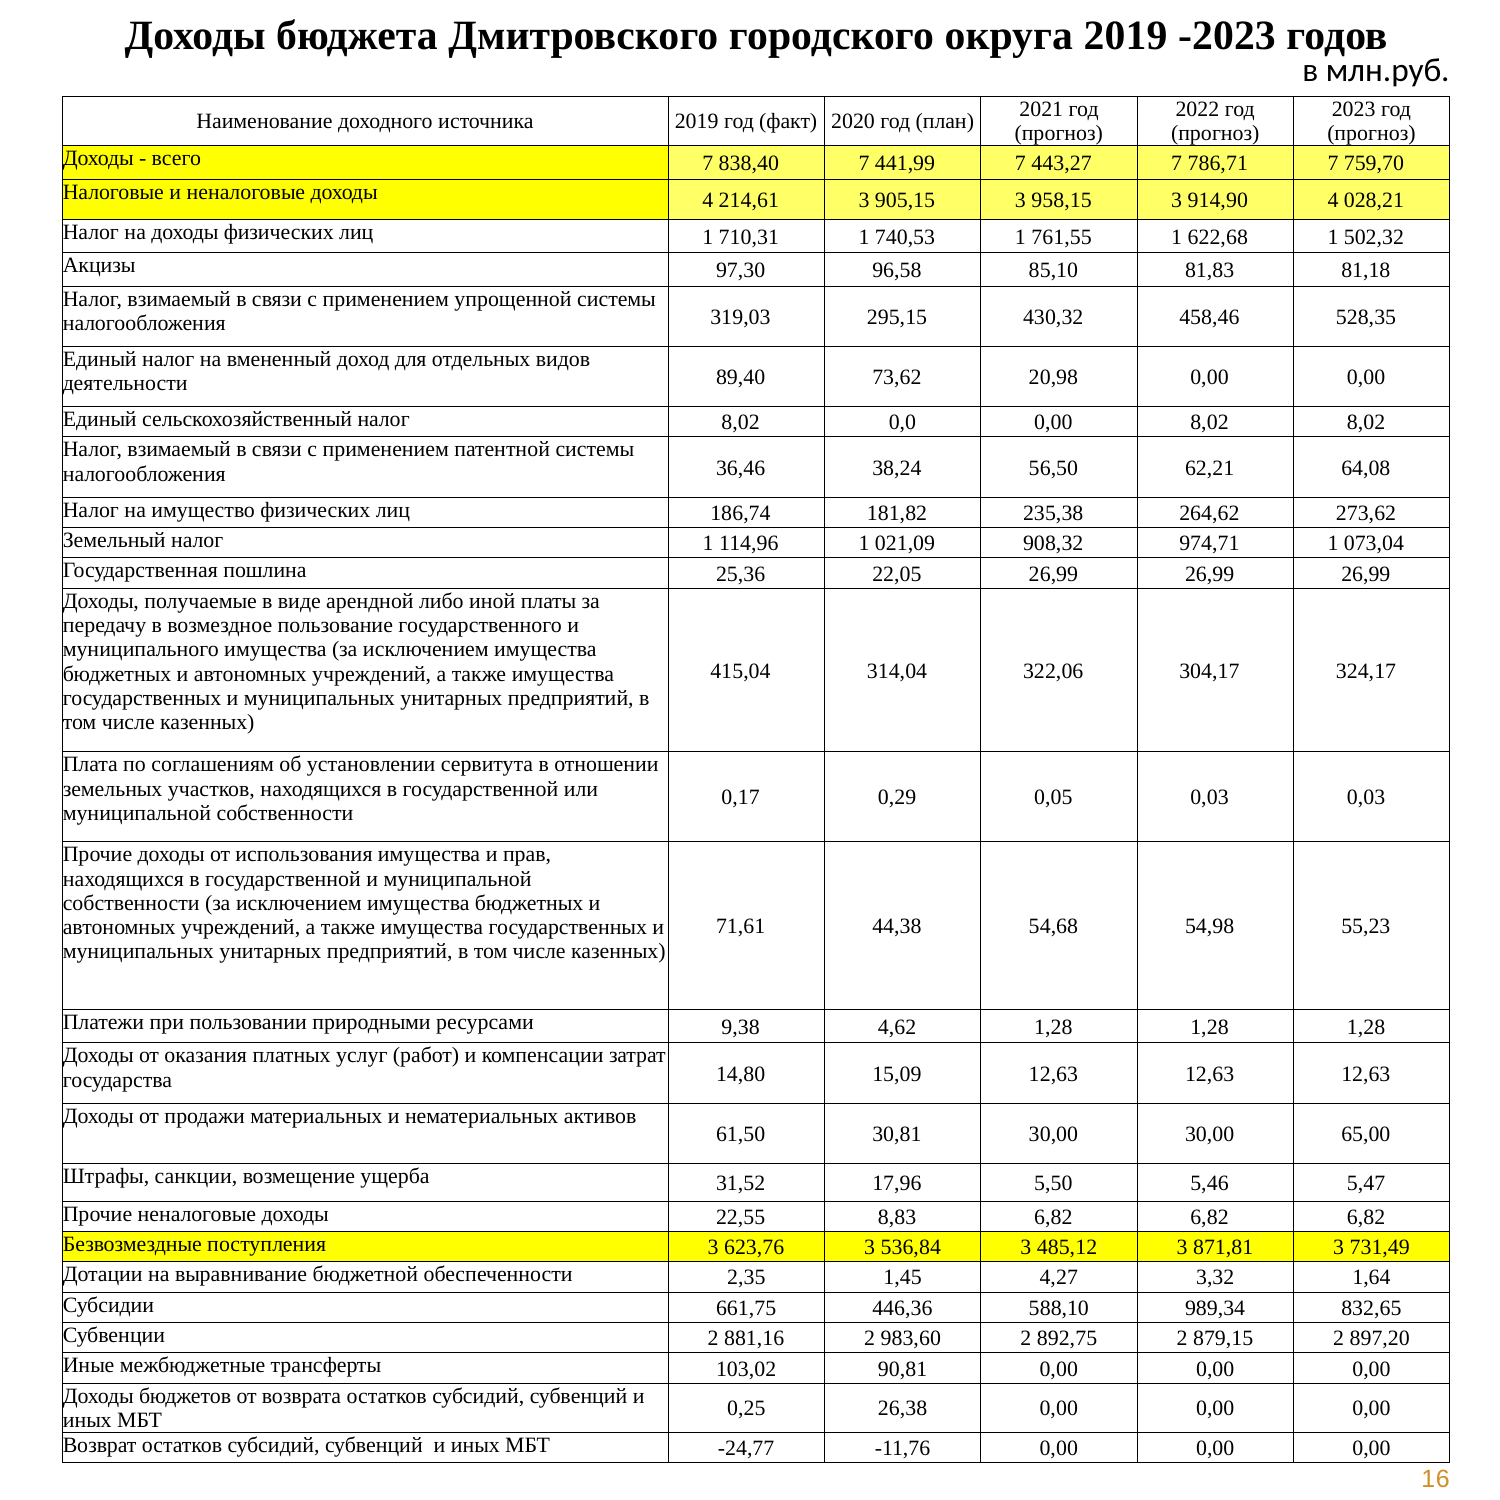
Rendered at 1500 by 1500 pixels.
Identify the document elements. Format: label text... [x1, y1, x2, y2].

table_cell 319,03 [669, 287, 824, 346]
table_header 2023 год (прогноз) [1294, 97, 1449, 145]
table_cell 0,03 [1294, 752, 1449, 841]
table_cell 181,82 [825, 498, 980, 527]
table_cell -11,76 [825, 1433, 980, 1462]
table_cell 5,50 [981, 1164, 1125, 1201]
table_header 2021 год (прогноз) [981, 97, 1137, 145]
table_cell 38,24 [825, 437, 980, 497]
table_cell 273,62 [1294, 498, 1449, 527]
table_cell 54,68 [981, 842, 1137, 1009]
table_cell 3 914,90 [1138, 180, 1293, 219]
table_cell 4,27 [981, 1262, 1125, 1292]
table_cell Платежи при пользовании природными ресурсами [63, 1010, 668, 1042]
table_cell Безвозмездные поступления [63, 1232, 668, 1261]
table_cell 55,23 [1294, 842, 1449, 1009]
table_cell 2 892,75 [981, 1323, 1125, 1352]
table_cell 8,02 [1138, 407, 1293, 436]
table_cell 186,74 [669, 498, 824, 527]
table_header 2020 год (план) [825, 97, 980, 145]
table_cell 0,00 [1294, 347, 1449, 406]
table_cell 3 536,84 [825, 1232, 980, 1261]
table_cell 22,55 [669, 1202, 824, 1231]
table_cell 85,10 [981, 253, 1137, 286]
table_cell -24,77 [669, 1433, 824, 1462]
table_cell 430,32 [981, 287, 1137, 346]
table_cell 8,02 [669, 407, 824, 436]
table_cell 528,35 [1294, 287, 1449, 346]
table_cell 7 443,27 [981, 146, 1137, 179]
table_cell 26,99 [1138, 558, 1293, 588]
table_cell 1,45 [825, 1262, 980, 1292]
table_cell 26,99 [981, 558, 1137, 588]
table_cell 61,50 [669, 1104, 824, 1163]
table_cell 73,62 [825, 347, 980, 406]
table_cell 64,08 [1294, 437, 1449, 497]
table_cell Налог, взимаемый в связи с применением упрощенной системы налогообложения [63, 287, 668, 346]
table_header 2019 год (факт) [669, 97, 824, 145]
table_cell 15,09 [825, 1043, 980, 1103]
table_cell 458,46 [1138, 287, 1293, 346]
table_cell 235,38 [981, 498, 1137, 527]
table_cell Доходы бюджетов от возврата остатков субсидий, субвенций и иных МБТ [63, 1384, 668, 1432]
table_cell 97,30 [669, 253, 824, 286]
table_header 2022 год (прогноз) [1138, 97, 1293, 145]
table_cell 20,98 [981, 347, 1137, 406]
table_cell 0,25 [669, 1384, 824, 1432]
table_cell 26,38 [825, 1384, 980, 1432]
table_cell 90,81 [825, 1353, 980, 1383]
table_cell 3 485,12 [981, 1232, 1125, 1261]
table_cell 81,18 [1294, 253, 1449, 286]
table_cell 0,03 [1138, 752, 1293, 841]
table_cell 30,00 [981, 1104, 1125, 1163]
table_cell 103,02 [669, 1353, 824, 1383]
table_cell 8,83 [825, 1202, 980, 1231]
table_cell Возврат остатков субсидий, субвенций и иных МБТ [63, 1433, 668, 1462]
table_cell 264,62 [1138, 498, 1293, 527]
table_cell 56,50 [981, 437, 1137, 497]
table_cell Плата по соглашениям об установлении сервитута в отношении земельных участков, находящихся в государственной или муниципальной собственности [63, 752, 668, 841]
table_cell 71,61 [669, 842, 824, 1009]
table_cell 31,52 [669, 1164, 824, 1201]
table_cell 7 441,99 [825, 146, 980, 179]
table_cell 0,05 [981, 752, 1137, 841]
table_cell 1 761,55 [981, 220, 1137, 252]
table_cell 588,10 [981, 1293, 1125, 1322]
table_cell 661,75 [669, 1293, 824, 1322]
table_cell Доходы от продажи материальных и нематериальных активов [63, 1104, 668, 1163]
table_cell 25,36 [669, 558, 824, 588]
table_cell 0,00 [981, 1384, 1125, 1432]
table_cell Штрафы, санкции, возмещение ущерба [63, 1164, 668, 1201]
table_cell 1 073,04 [1294, 528, 1449, 557]
table_cell Иные межбюджетные трансферты [63, 1353, 668, 1383]
table_cell 1,28 [1294, 1010, 1449, 1042]
table_cell 6,82 [981, 1202, 1125, 1231]
table_cell 1 740,53 [825, 220, 980, 252]
table_cell 0,17 [669, 752, 824, 841]
table_cell 9,38 [669, 1010, 824, 1042]
table_cell Государственная пошлина [63, 558, 668, 588]
table_cell 44,38 [825, 842, 980, 1009]
table_cell 96,58 [825, 253, 980, 286]
table_cell Налоговые и неналоговые доходы [63, 180, 668, 219]
table_cell 0,00 [981, 407, 1137, 436]
table_cell Налог, взимаемый в связи с применением патентной системы налогообложения [63, 437, 668, 497]
table_cell 3 958,15 [981, 180, 1137, 219]
table_cell 0,00 [981, 1353, 1125, 1383]
table_cell 4 028,21 [1294, 180, 1449, 219]
table_cell 322,06 [981, 589, 1137, 751]
table_cell 14,80 [669, 1043, 824, 1103]
table_cell 1,28 [981, 1010, 1137, 1042]
table_cell Акцизы [63, 253, 668, 286]
table_cell Дотации на выравнивание бюджетной обеспеченности [63, 1262, 668, 1292]
table_cell 446,36 [825, 1293, 980, 1322]
table_cell 415,04 [669, 589, 824, 751]
table_cell 7 759,70 [1294, 146, 1449, 179]
table_cell 304,17 [1138, 589, 1293, 751]
table_cell Налог на имущество физических лиц [63, 498, 668, 527]
table_cell Прочие неналоговые доходы [63, 1202, 668, 1231]
table_cell 1 710,31 [669, 220, 824, 252]
table_cell 4,62 [825, 1010, 980, 1042]
table_cell 36,46 [669, 437, 824, 497]
text_box Доходы бюджета Дмитровского городского округа 2019 -2023 годов [74, 0, 1438, 65]
table_cell 3 905,15 [825, 180, 980, 219]
table_cell 0,00 [1138, 347, 1293, 406]
table_cell Доходы - всего [63, 146, 668, 179]
table_cell 30,81 [825, 1104, 980, 1163]
table_cell 62,21 [1138, 437, 1293, 497]
table_cell Доходы от оказания платных услуг (работ) и компенсации затрат государства [63, 1043, 668, 1103]
table_cell 4 214,61 [669, 180, 824, 219]
table_cell 974,71 [1138, 528, 1293, 557]
table_cell 2 983,60 [825, 1323, 980, 1352]
table_header Наименование доходного источника [63, 97, 668, 145]
table_cell 0,0 [825, 407, 980, 436]
table_cell Единый сельскохозяйственный налог [63, 407, 668, 436]
table_cell 7 838,40 [669, 146, 824, 179]
table_cell 7 786,71 [1138, 146, 1293, 179]
table_cell 295,15 [825, 287, 980, 346]
table_cell 1,28 [1138, 1010, 1293, 1042]
slide_number 16 [1125, 1042, 1450, 1500]
table_cell 26,99 [1294, 558, 1449, 588]
table_cell 17,96 [825, 1164, 980, 1201]
table_cell Субвенции [63, 1323, 668, 1352]
text_box в млн.руб. [1287, 40, 1500, 96]
table_cell Прочие доходы от использования имущества и прав, находящихся в государственной и муниципальной собственности (за исключением имущества бюджетных и автономных учреждений, а также имущества государственных и муниципальных унитарных предприятий, в том числе казенных) [63, 842, 668, 1009]
table_cell 1 114,96 [669, 528, 824, 557]
table_cell Субсидии [63, 1293, 668, 1322]
table_cell 1 502,32 [1294, 220, 1449, 252]
table_cell 81,83 [1138, 253, 1293, 286]
table_cell 2,35 [669, 1262, 824, 1292]
table_cell 3 623,76 [669, 1232, 824, 1261]
table_cell Налог на доходы физических лиц [63, 220, 668, 252]
table_cell Единый налог на вмененный доход для отдельных видов деятельности [63, 347, 668, 406]
table_cell 324,17 [1294, 589, 1449, 751]
table_cell 2 881,16 [669, 1323, 824, 1352]
table_cell Доходы, получаемые в виде арендной либо иной платы за передачу в возмездное пользование государственного и муниципального имущества (за исключением имущества бюджетных и автономных учреждений, а также имущества государственных и муниципальных унитарных предприятий, в том числе казенных) [63, 589, 668, 751]
table_cell 0,29 [825, 752, 980, 841]
table_cell 0,00 [981, 1433, 1125, 1462]
table_cell 54,98 [1138, 842, 1293, 1009]
table_cell 1 021,09 [825, 528, 980, 557]
table_cell 22,05 [825, 558, 980, 588]
table_cell 12,63 [981, 1043, 1125, 1103]
table_cell 314,04 [825, 589, 980, 751]
table_cell 8,02 [1294, 407, 1449, 436]
table_cell 89,40 [669, 347, 824, 406]
table_cell 908,32 [981, 528, 1137, 557]
table_cell 1 622,68 [1138, 220, 1293, 252]
table_cell Земельный налог [63, 528, 668, 557]
